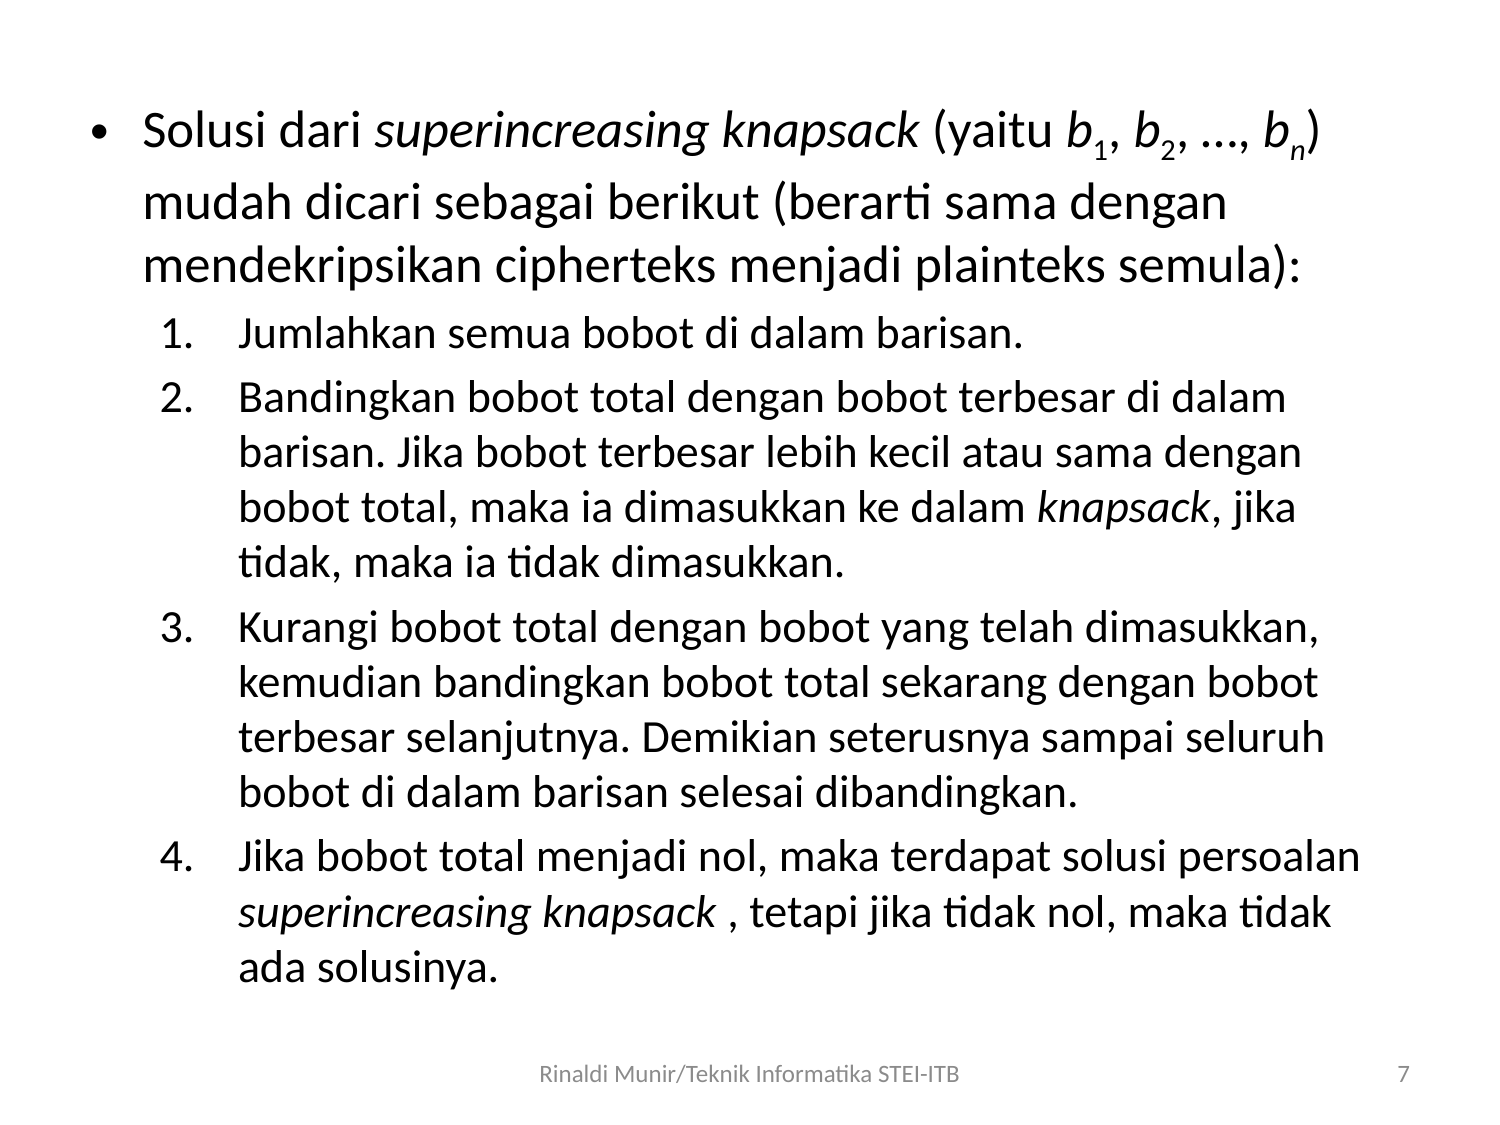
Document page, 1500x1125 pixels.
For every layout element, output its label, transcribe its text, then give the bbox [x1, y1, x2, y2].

footer Rinaldi Munir/Teknik Informatika STEI-ITB [512, 1042, 988, 1103]
slide_number 7 [1074, 1042, 1425, 1103]
list Solusi dari superincreasing knapsack (yaitu b1, b2, …, bn) mudah dicari sebagai berikut (berarti sama dengan mendekripsikan cipherteks menjadi plainteks semula): Jumlahkan semua bobot di dalam barisan. Bandingkan bobot total dengan bobot terbesar di dalam barisan. Jika bobot terbesar lebih kecil atau sama dengan bobot total, maka ia dimasukkan ke dalam knapsack, jika tidak, maka ia tidak dimasukkan. Kurangi bobot total dengan bobot yang telah dimasukkan, kemudian bandingkan bobot total sekarang dengan bobot terbesar selanjutnya. Demikian seterusnya sampai seluruh bobot di dalam barisan selesai dibandingkan. Jika bobot total menjadi nol, maka terdapat solusi persoalan superincreasing knapsack , tetapi jika tidak nol, maka tidak ada solusinya. [75, 87, 1425, 1005]
